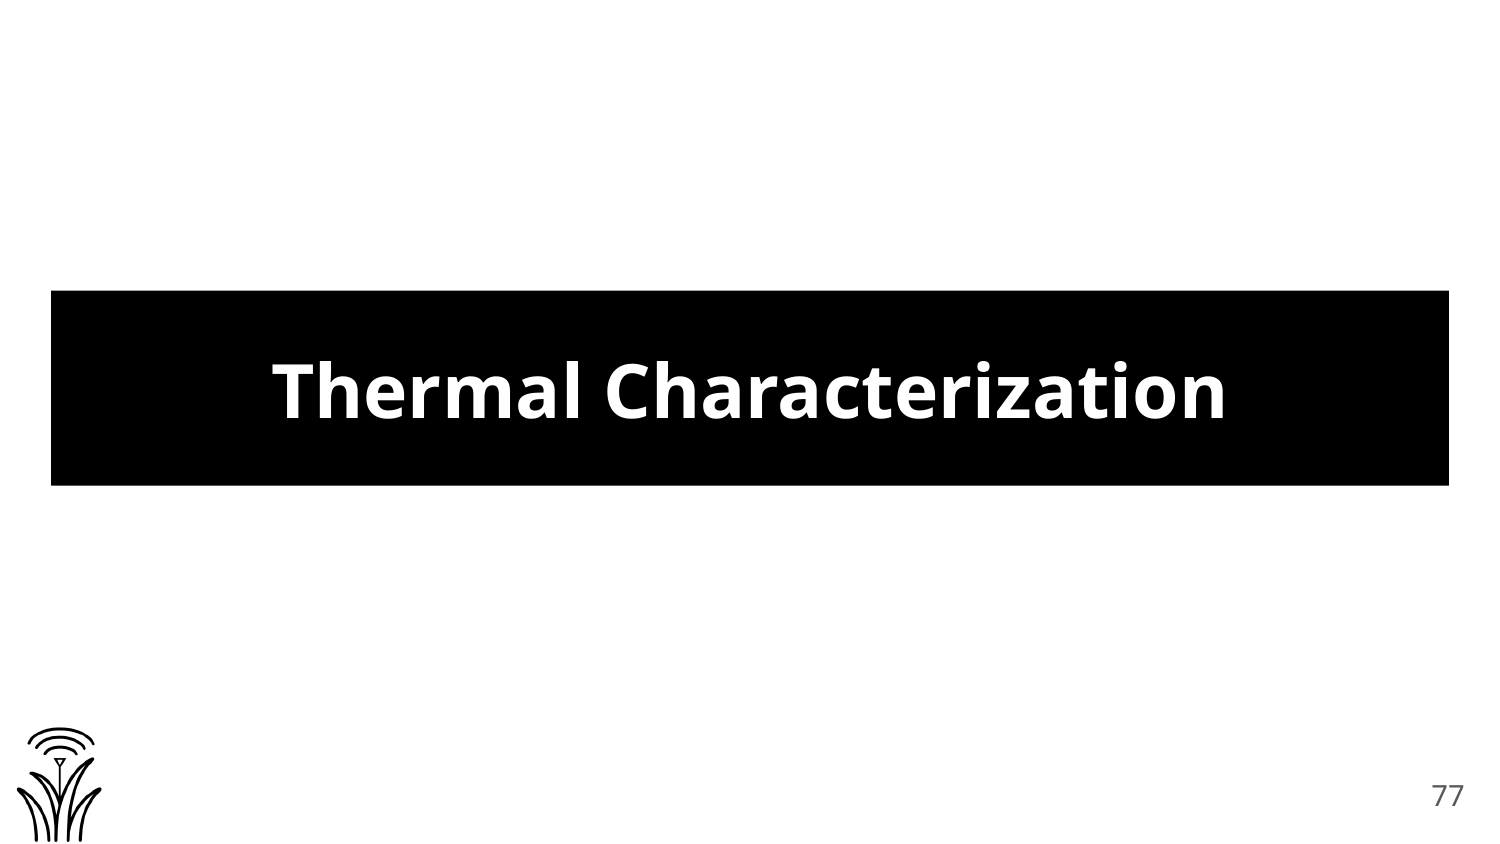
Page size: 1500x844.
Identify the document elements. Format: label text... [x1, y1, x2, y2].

slide_number 77 [1389, 764, 1480, 830]
title Thermal Characterization [51, 290, 1449, 486]
picture [0, 725, 118, 844]
